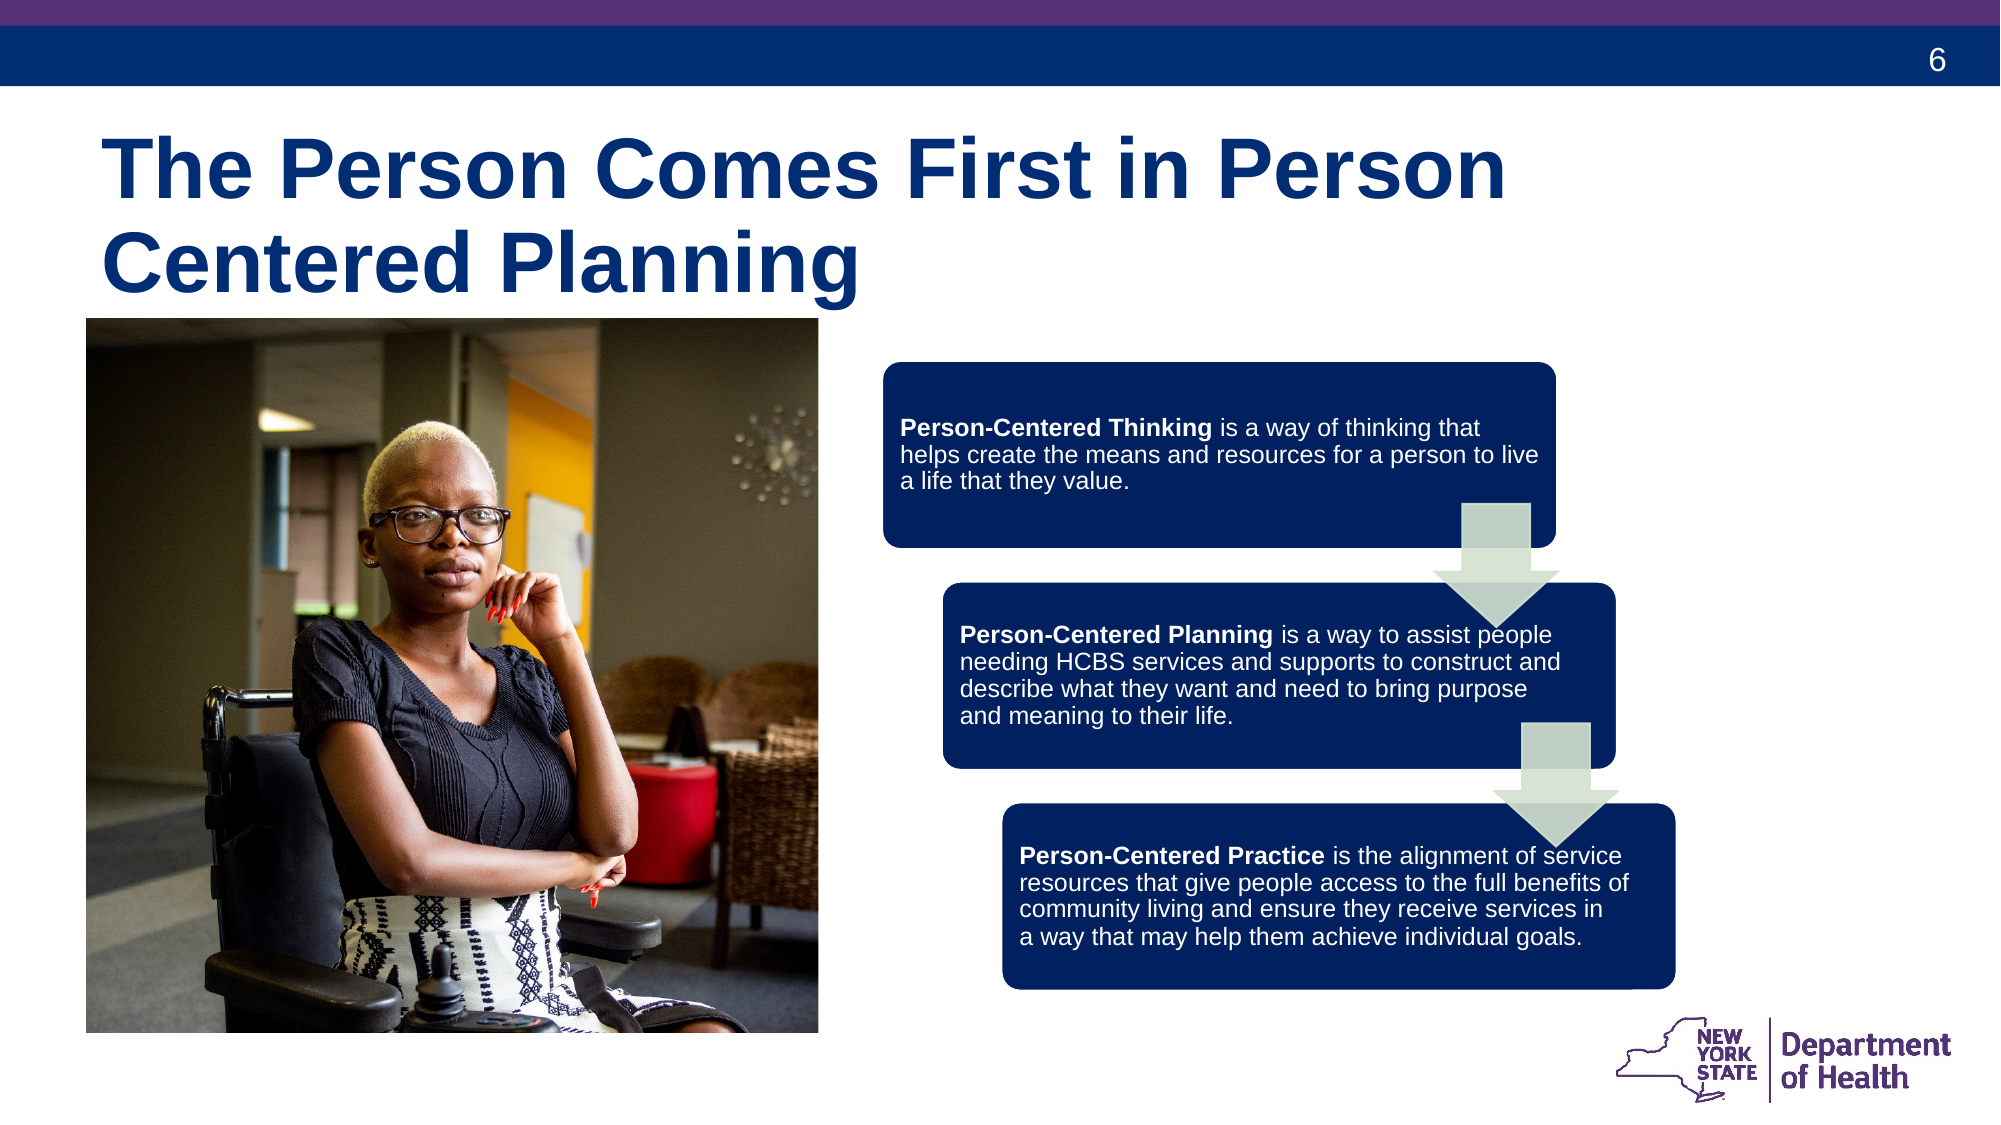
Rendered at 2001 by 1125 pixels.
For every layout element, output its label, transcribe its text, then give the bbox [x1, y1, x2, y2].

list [86, 318, 819, 1033]
title The Person Comes First in Person Centered Planning [86, 116, 1863, 319]
picture [1616, 1017, 1951, 1103]
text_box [881, 360, 1678, 992]
